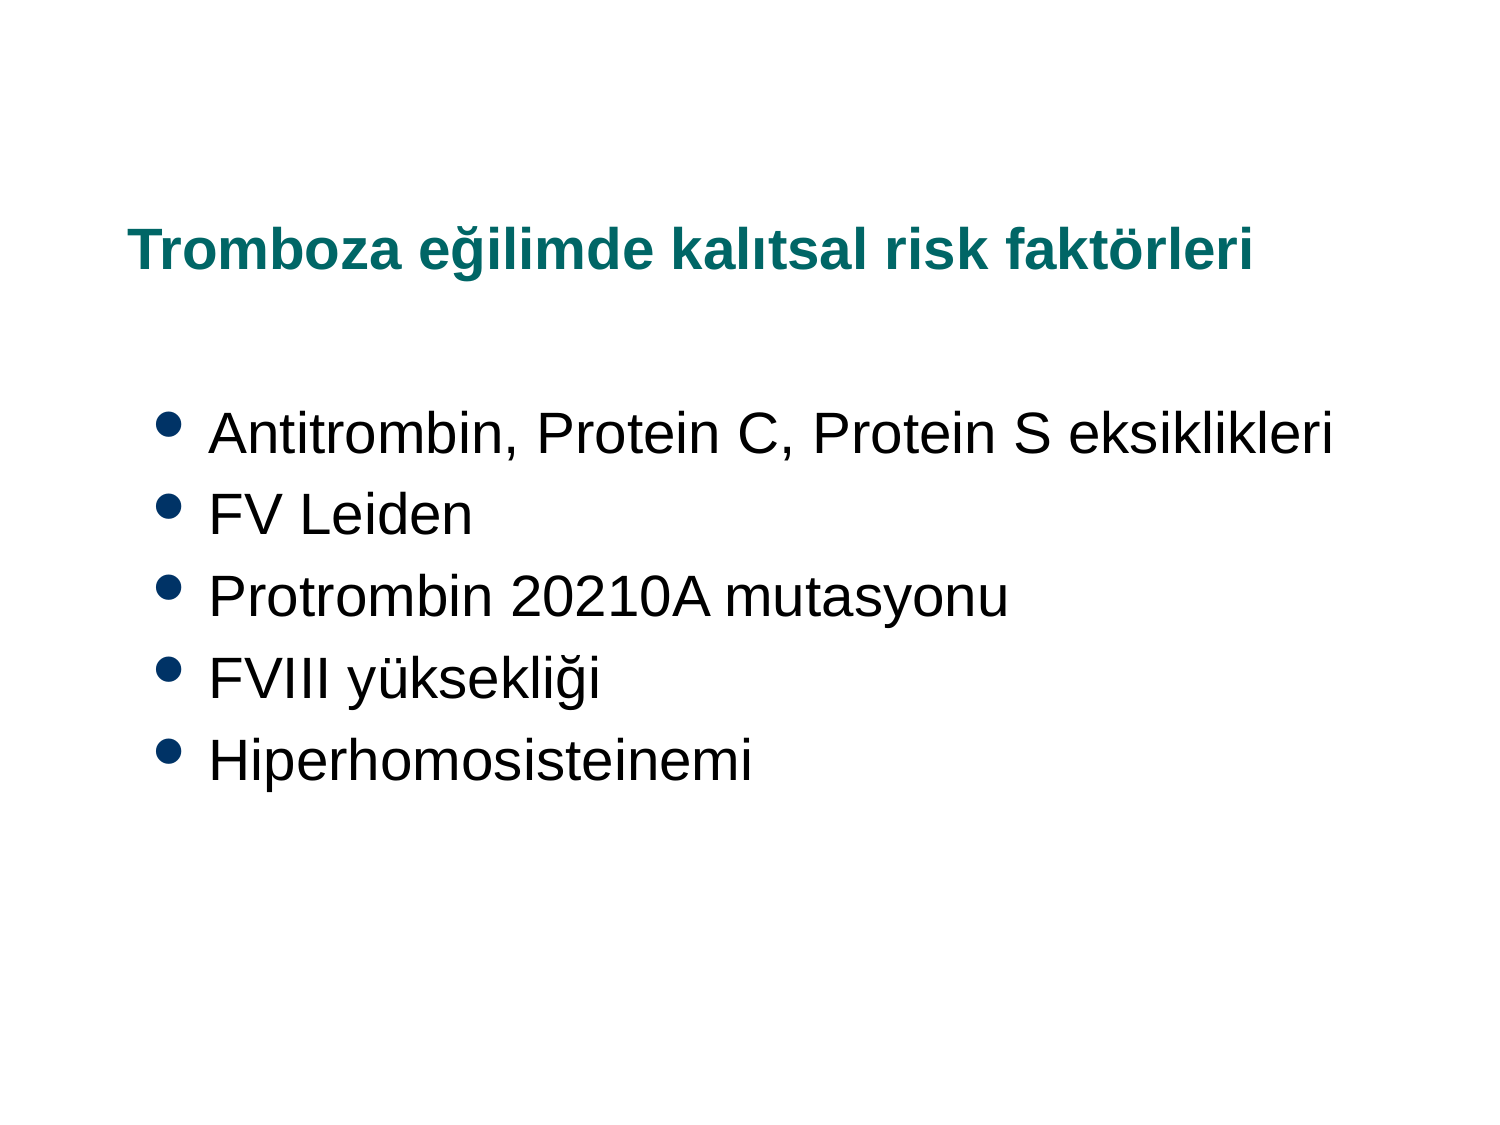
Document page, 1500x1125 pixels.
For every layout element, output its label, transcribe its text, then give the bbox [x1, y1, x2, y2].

list Antitrombin, Protein C, Protein S eksiklikleri FV Leiden Protrombin 20210A mutasyonu FVIII yüksekliği Hiperhomosisteinemi [137, 387, 1400, 999]
title Tromboza eğilimde kalıtsal risk faktörleri [111, 101, 1388, 290]
